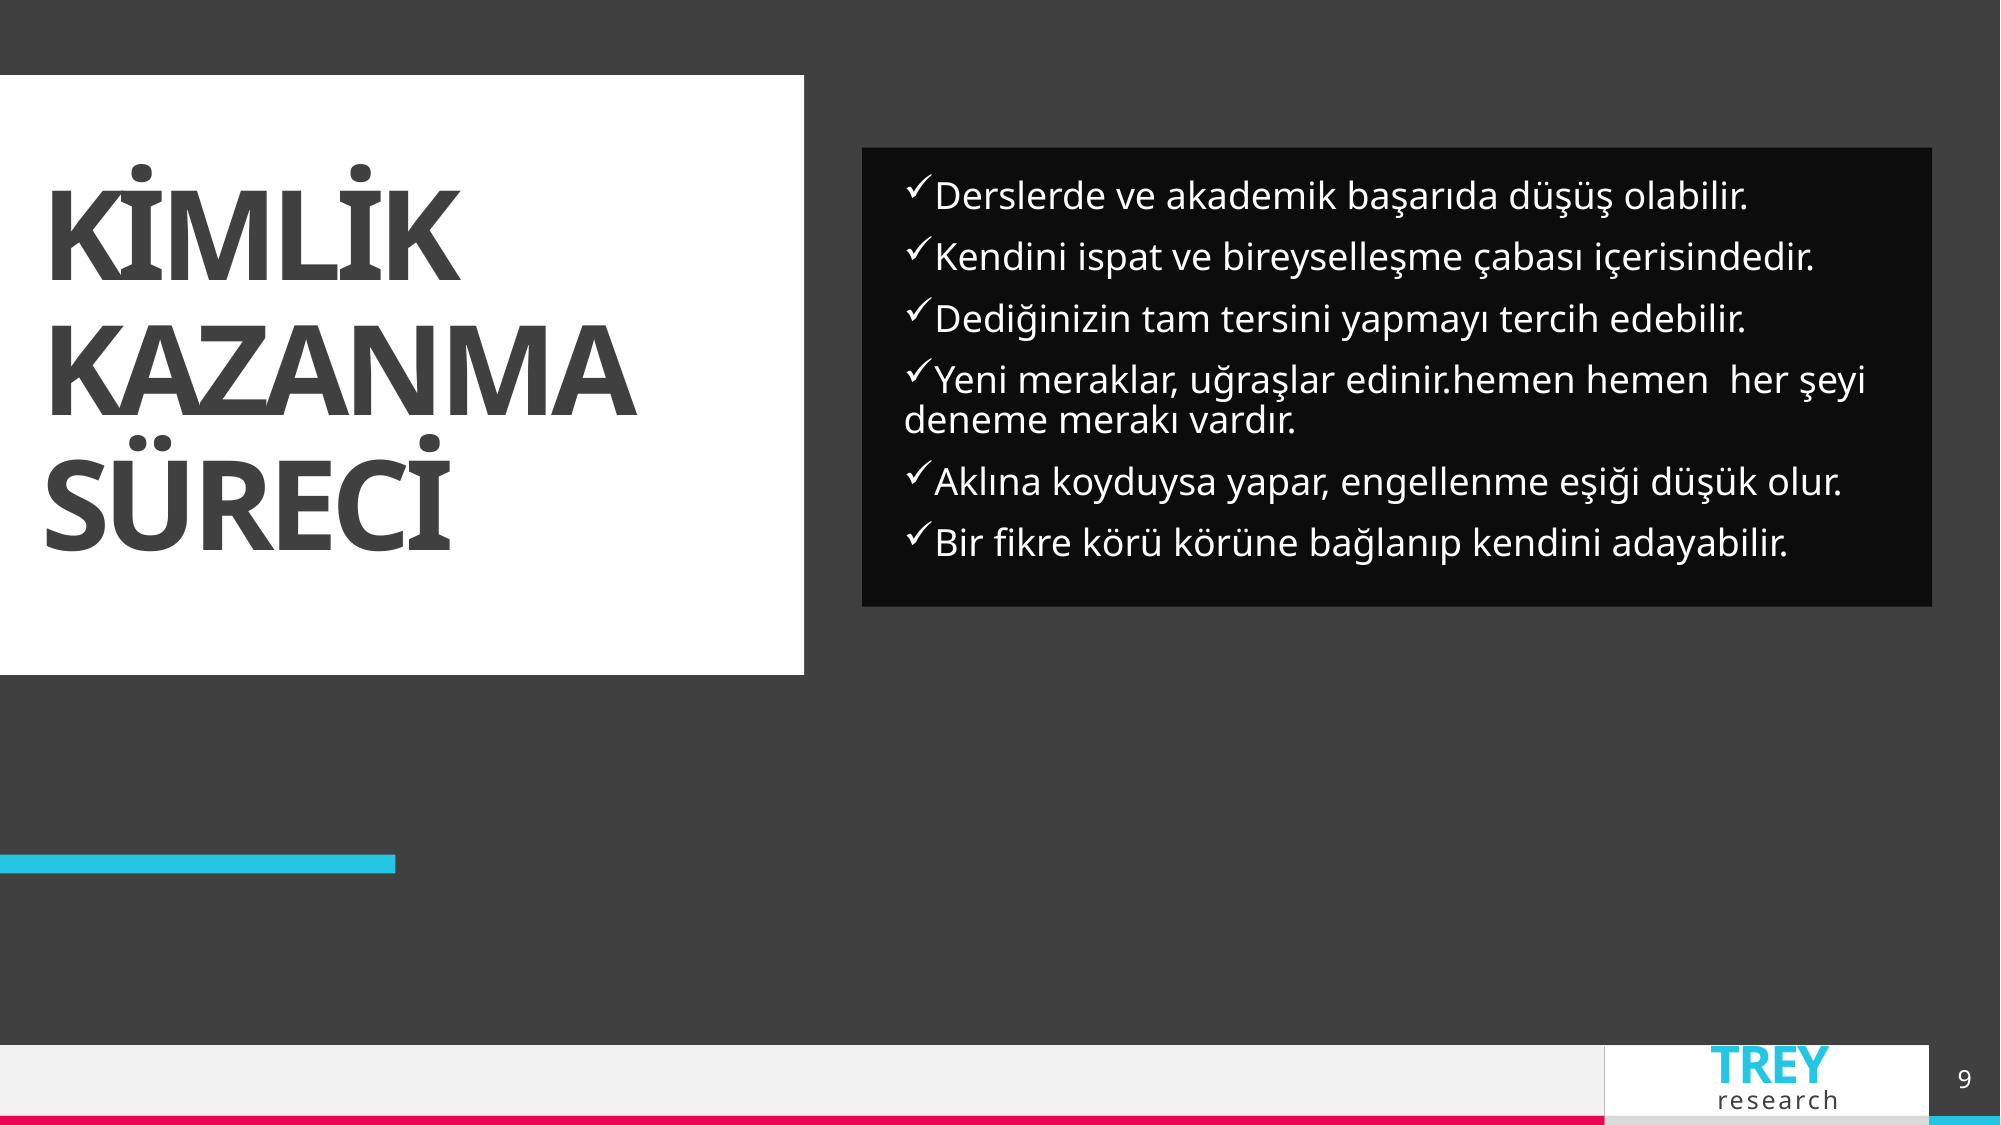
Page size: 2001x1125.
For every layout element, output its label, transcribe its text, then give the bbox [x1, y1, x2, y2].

list Derslerde ve akademik başarıda düşüş olabilir. Kendini ispat ve bireyselleşme çabası içerisindedir. Dediğinizin tam tersini yapmayı tercih edebilir. Yeni meraklar, uğraşlar edinir.hemen hemen her şeyi deneme merakı vardır. Aklına koyduysa yapar, engellenme eşiği düşük olur. Bir fikre körü körüne bağlanıp kendini adayabilir. [862, 147, 1933, 607]
slide_number 9 [1929, 1045, 2000, 1116]
title KİMLİK KAZANMA SÜRECİ [0, 75, 805, 675]
